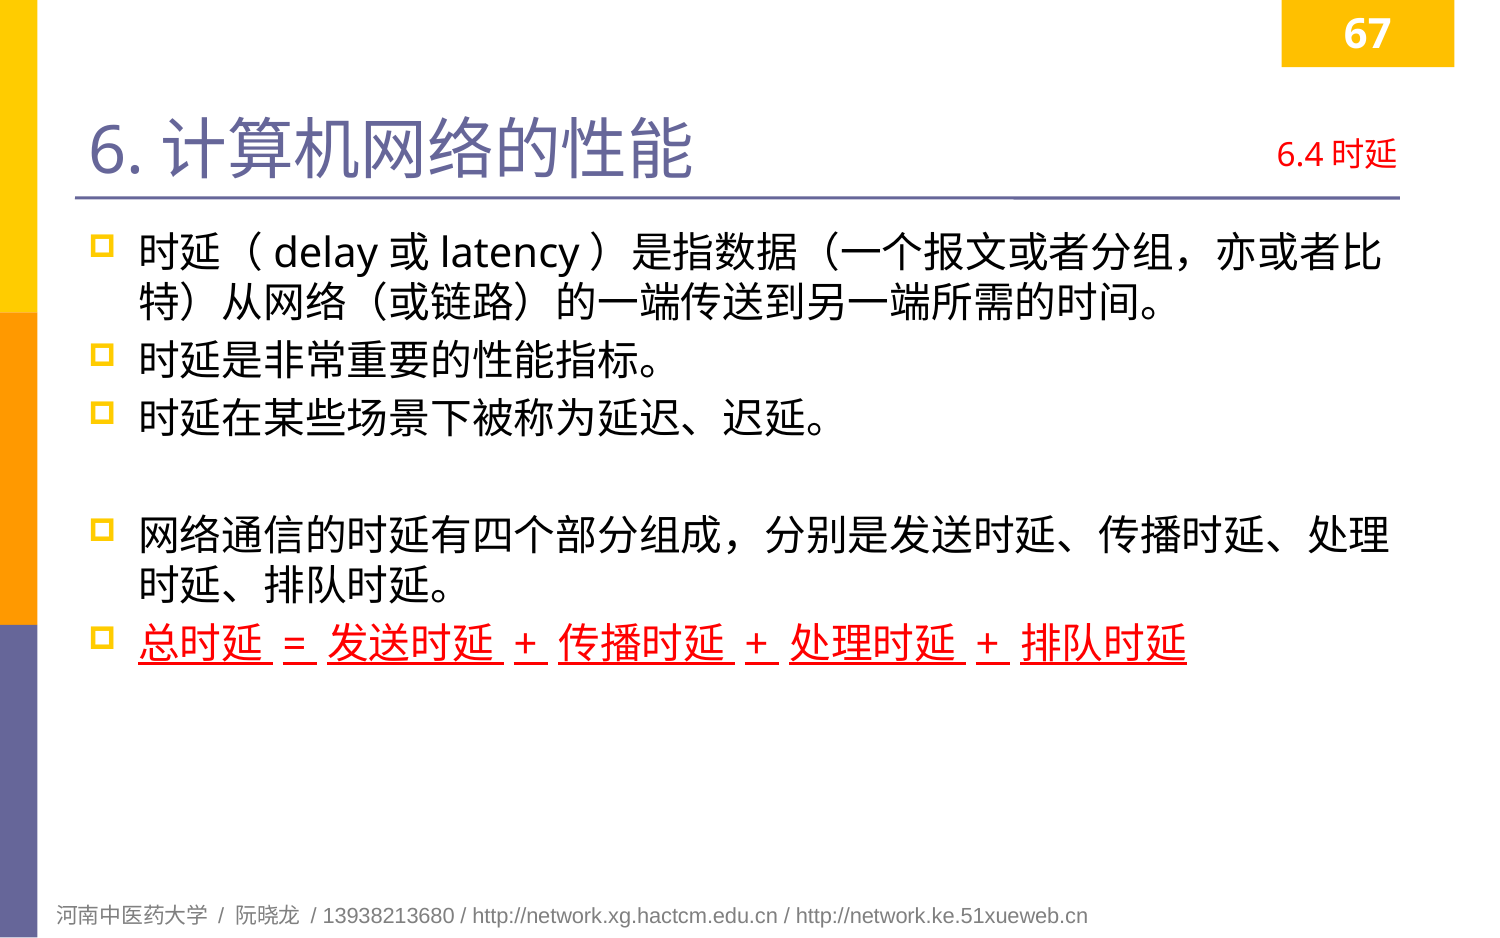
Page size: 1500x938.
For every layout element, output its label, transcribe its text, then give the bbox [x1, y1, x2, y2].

list 时延（delay或latency）是指数据（一个报文或者分组，亦或者比特）从网络（或链路）的一端传送到另一端所需的时间。 时延是非常重要的性能指标。 时延在某些场景下被称为延迟、迟延。 网络通信的时延有四个部分组成，分别是发送时延、传播时延、处理时延、排队时延。 总时延 = 发送时延 + 传播时延 + 处理时延 + 排队时延 [75, 218, 1425, 839]
list 6.4时延 [939, 126, 1412, 186]
title 6.计算机网络的性能 [75, 37, 1425, 194]
slide_number 67 [1281, 0, 1455, 68]
